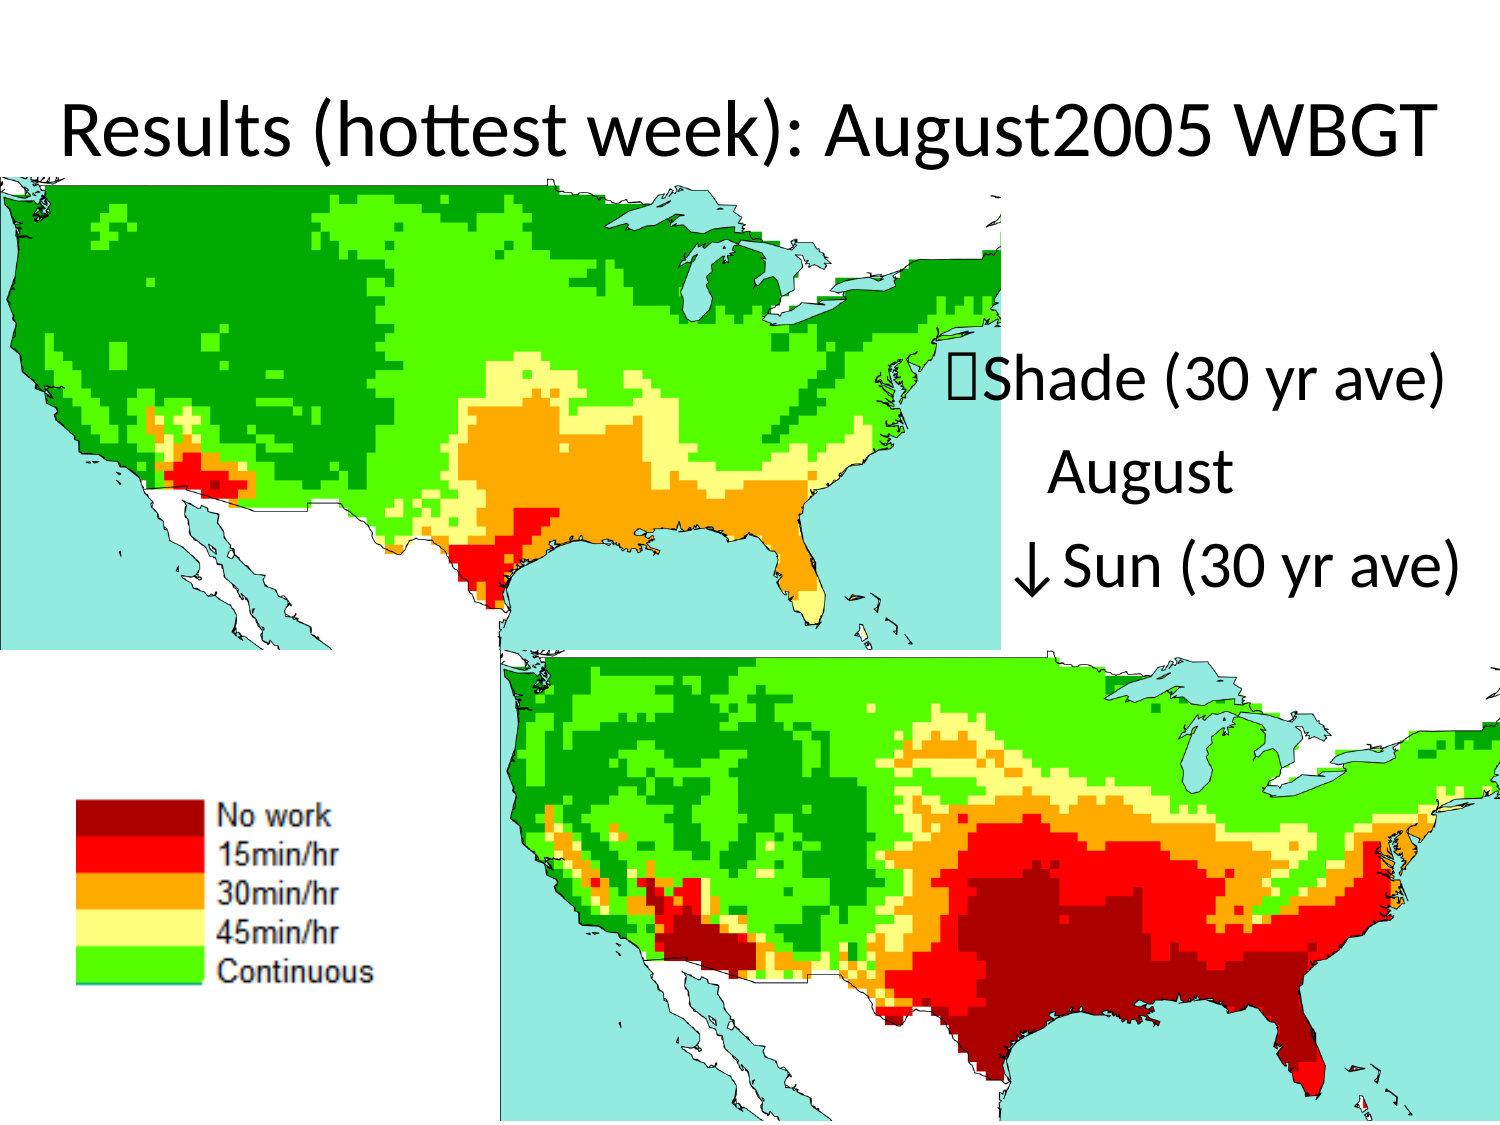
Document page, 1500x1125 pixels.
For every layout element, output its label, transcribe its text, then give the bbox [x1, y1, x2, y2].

picture [76, 798, 388, 998]
picture [0, 177, 1500, 1122]
title Results (hottest week): August2005 WBGT [0, 30, 1500, 219]
text_box Shade (30 yr ave) August ↓Sun (30 yr ave) [1005, 326, 1500, 634]
